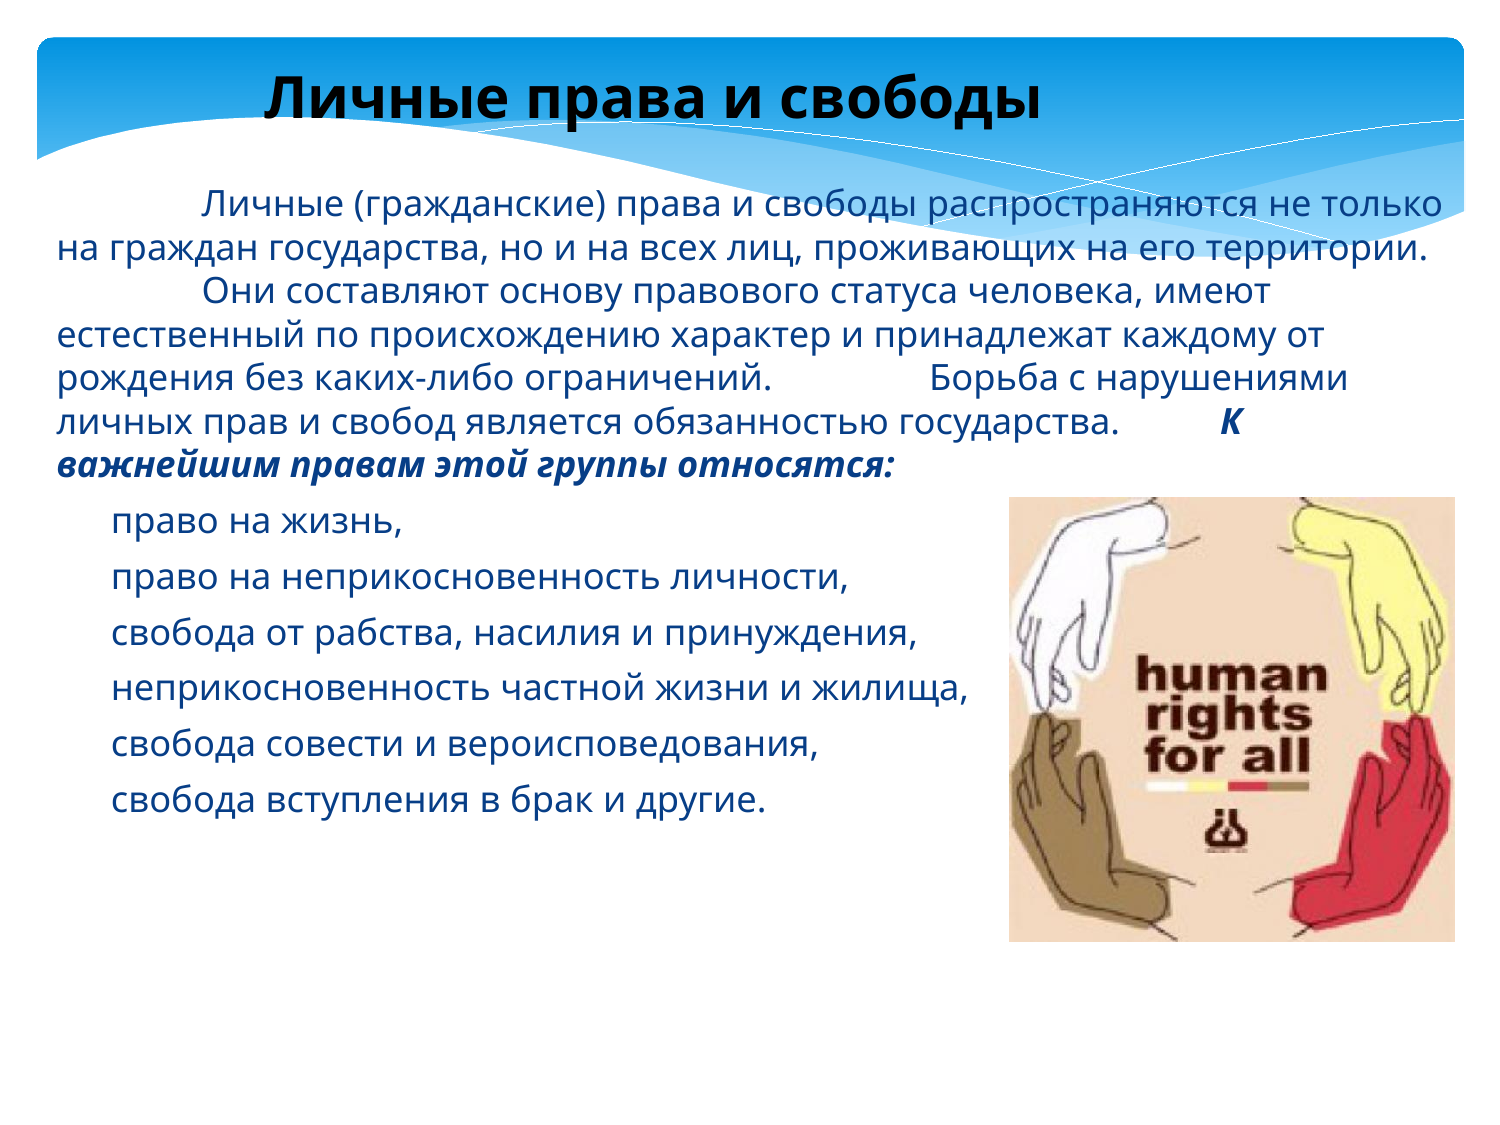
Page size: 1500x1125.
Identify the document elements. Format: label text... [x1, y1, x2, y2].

title Личные права и свободы [0, 54, 1376, 138]
list Личные (гражданские) права и свободы распространяются не только на граждан государства, но и на всех лиц, проживающих на его территории. Они составляют основу правового статуса человека, имеют естественный по происхождению характер и принадлежат каждому от рождения без каких-либо ограничений. Борьба с нарушениями личных прав и свобод является обязанностью государства. К важнейшим правам этой группы относятся: право на жизнь, право на неприкосновенность личности, свобода от рабства, насилия и принуждения, неприкосновенность частной жизни и жилища, свобода совести и вероисповедования, свобода вступления в брак и другие. [41, 172, 1471, 900]
picture [1009, 497, 1455, 943]
